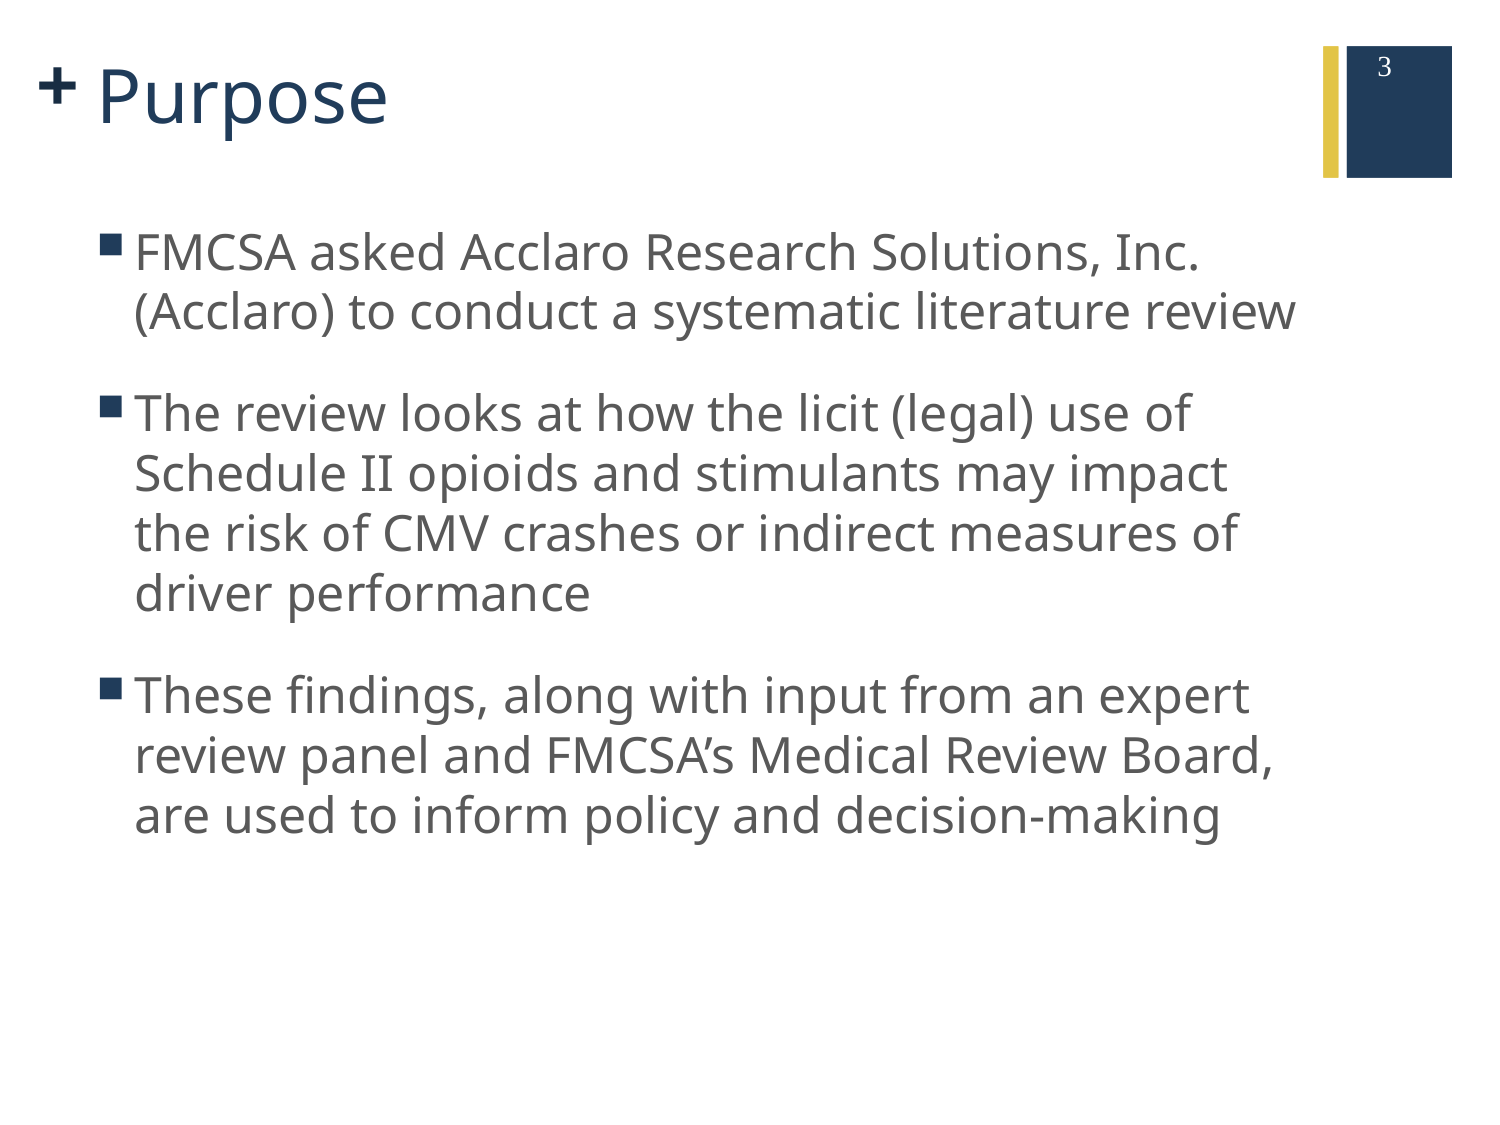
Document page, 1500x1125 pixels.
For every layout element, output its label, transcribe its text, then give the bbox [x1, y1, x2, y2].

slide_number 3 [1362, 39, 1454, 100]
list FMCSA asked Acclaro Research Solutions, Inc. (Acclaro) to conduct a systematic literature review The review looks at how the licit (legal) use of Schedule II opioids and stimulants may impact the risk of CMV crashes or indirect measures of driver performance These findings, along with input from an expert review panel and FMCSA’s Medical Review Board, are used to inform policy and decision-making [81, 212, 1322, 1005]
title Purpose [81, 40, 1322, 139]
